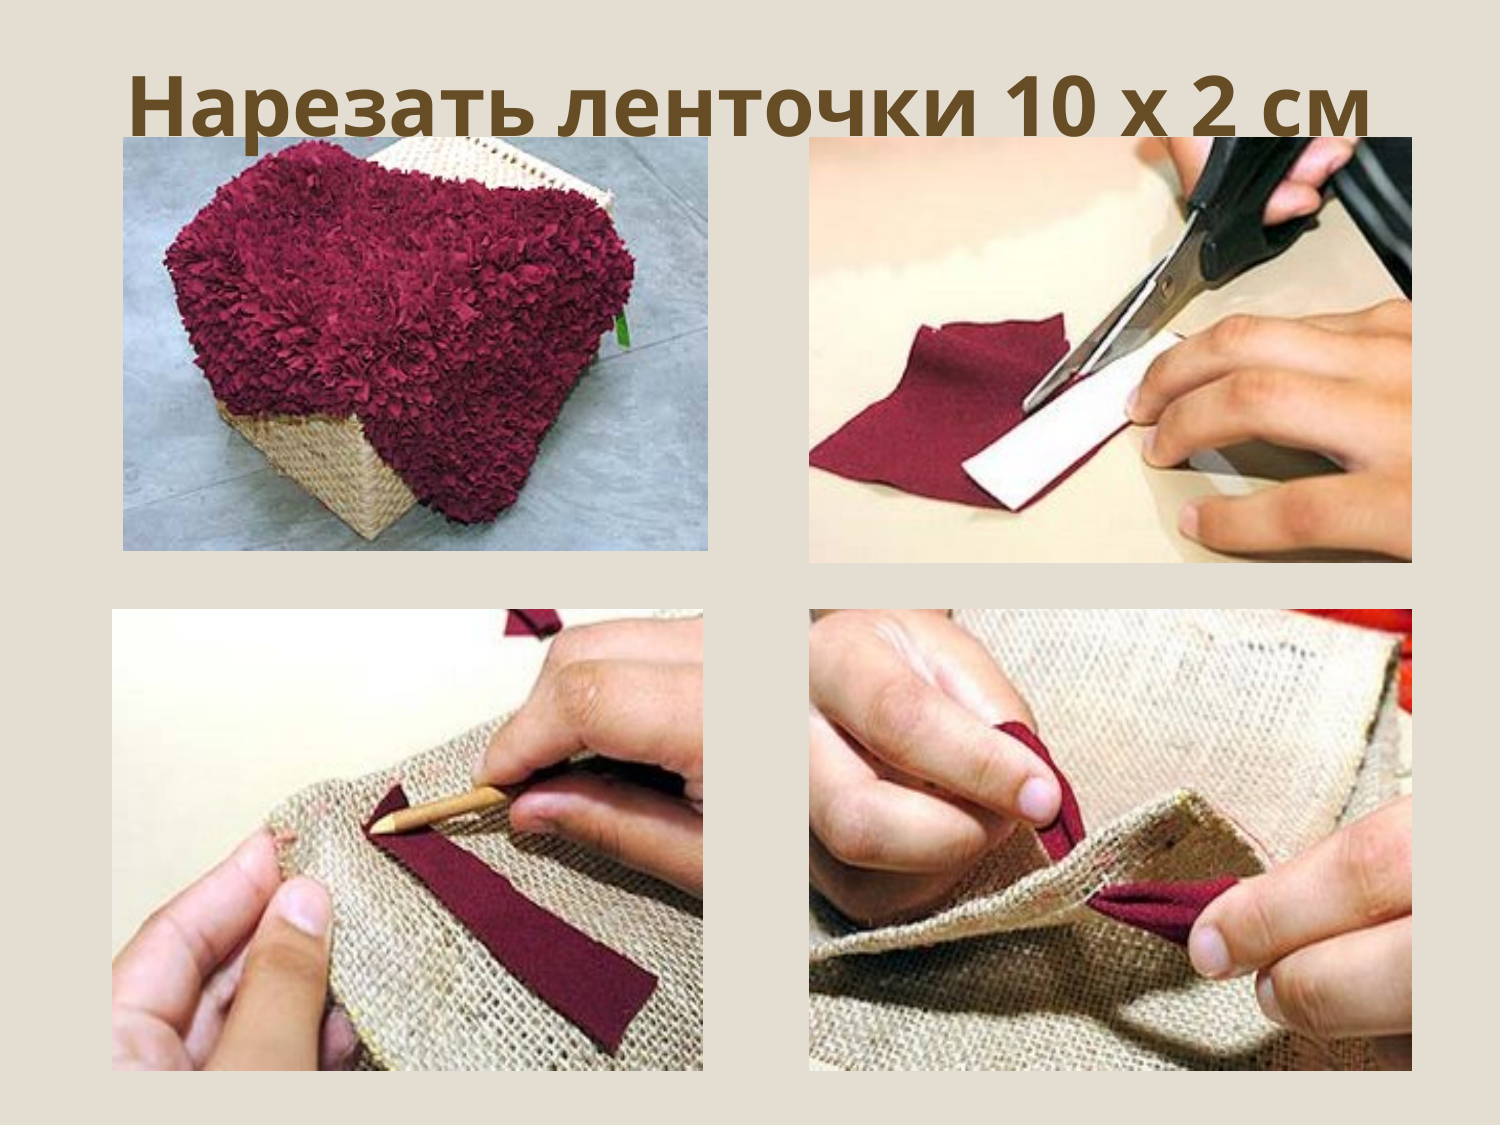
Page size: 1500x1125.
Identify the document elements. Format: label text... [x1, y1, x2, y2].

picture [111, 609, 703, 1071]
picture [123, 136, 708, 551]
picture [808, 609, 1412, 1071]
picture [808, 136, 1412, 563]
title Нарезать ленточки 10 х 2 см [75, 45, 1425, 161]
